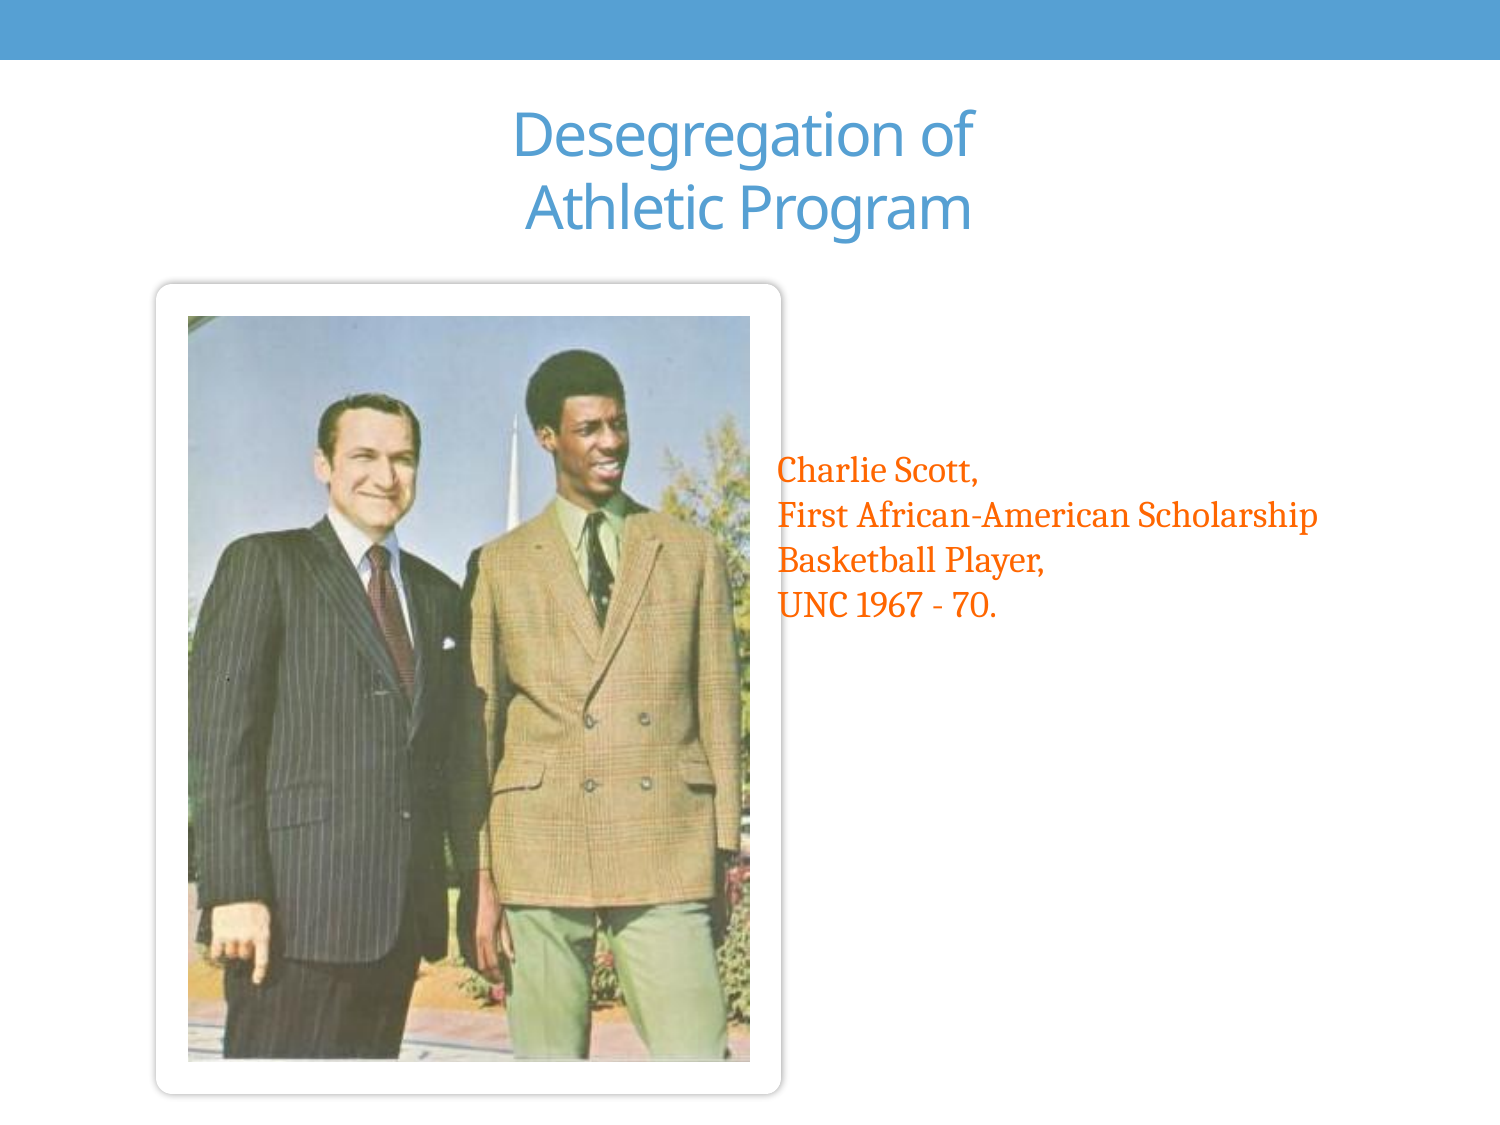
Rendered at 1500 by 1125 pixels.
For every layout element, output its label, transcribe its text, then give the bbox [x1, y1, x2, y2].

text_box Charlie Scott, First African-American Scholarship Basketball Player, UNC 1967 - 70. [762, 437, 1413, 633]
title Desegregation of Athletic Program [75, 87, 1425, 250]
picture [187, 315, 751, 1063]
